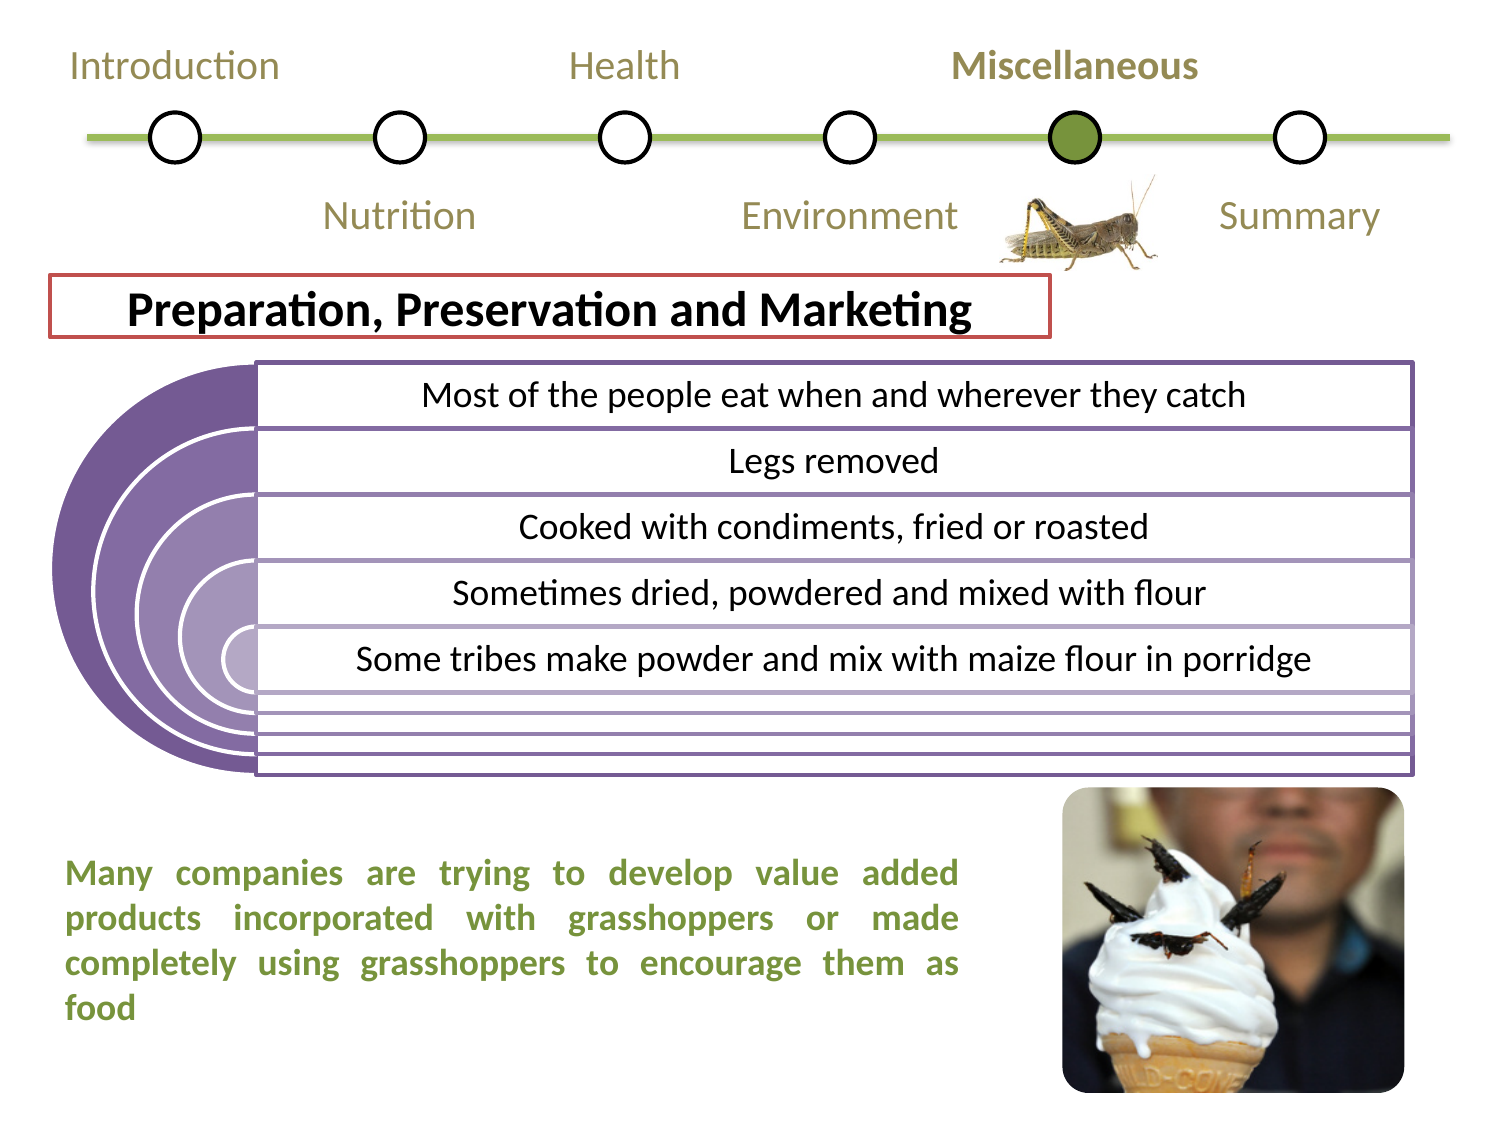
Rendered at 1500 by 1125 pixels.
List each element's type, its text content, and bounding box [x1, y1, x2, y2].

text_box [49, 362, 1413, 776]
picture [1062, 787, 1405, 1094]
text_box Many companies are trying to develop value added products incorporated with grasshoppers or made completely using grasshoppers to encourage them as food [50, 840, 975, 1036]
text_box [24, 37, 1451, 238]
picture [999, 174, 1158, 272]
text_box Preparation, Preservation and Marketing [48, 273, 1052, 339]
